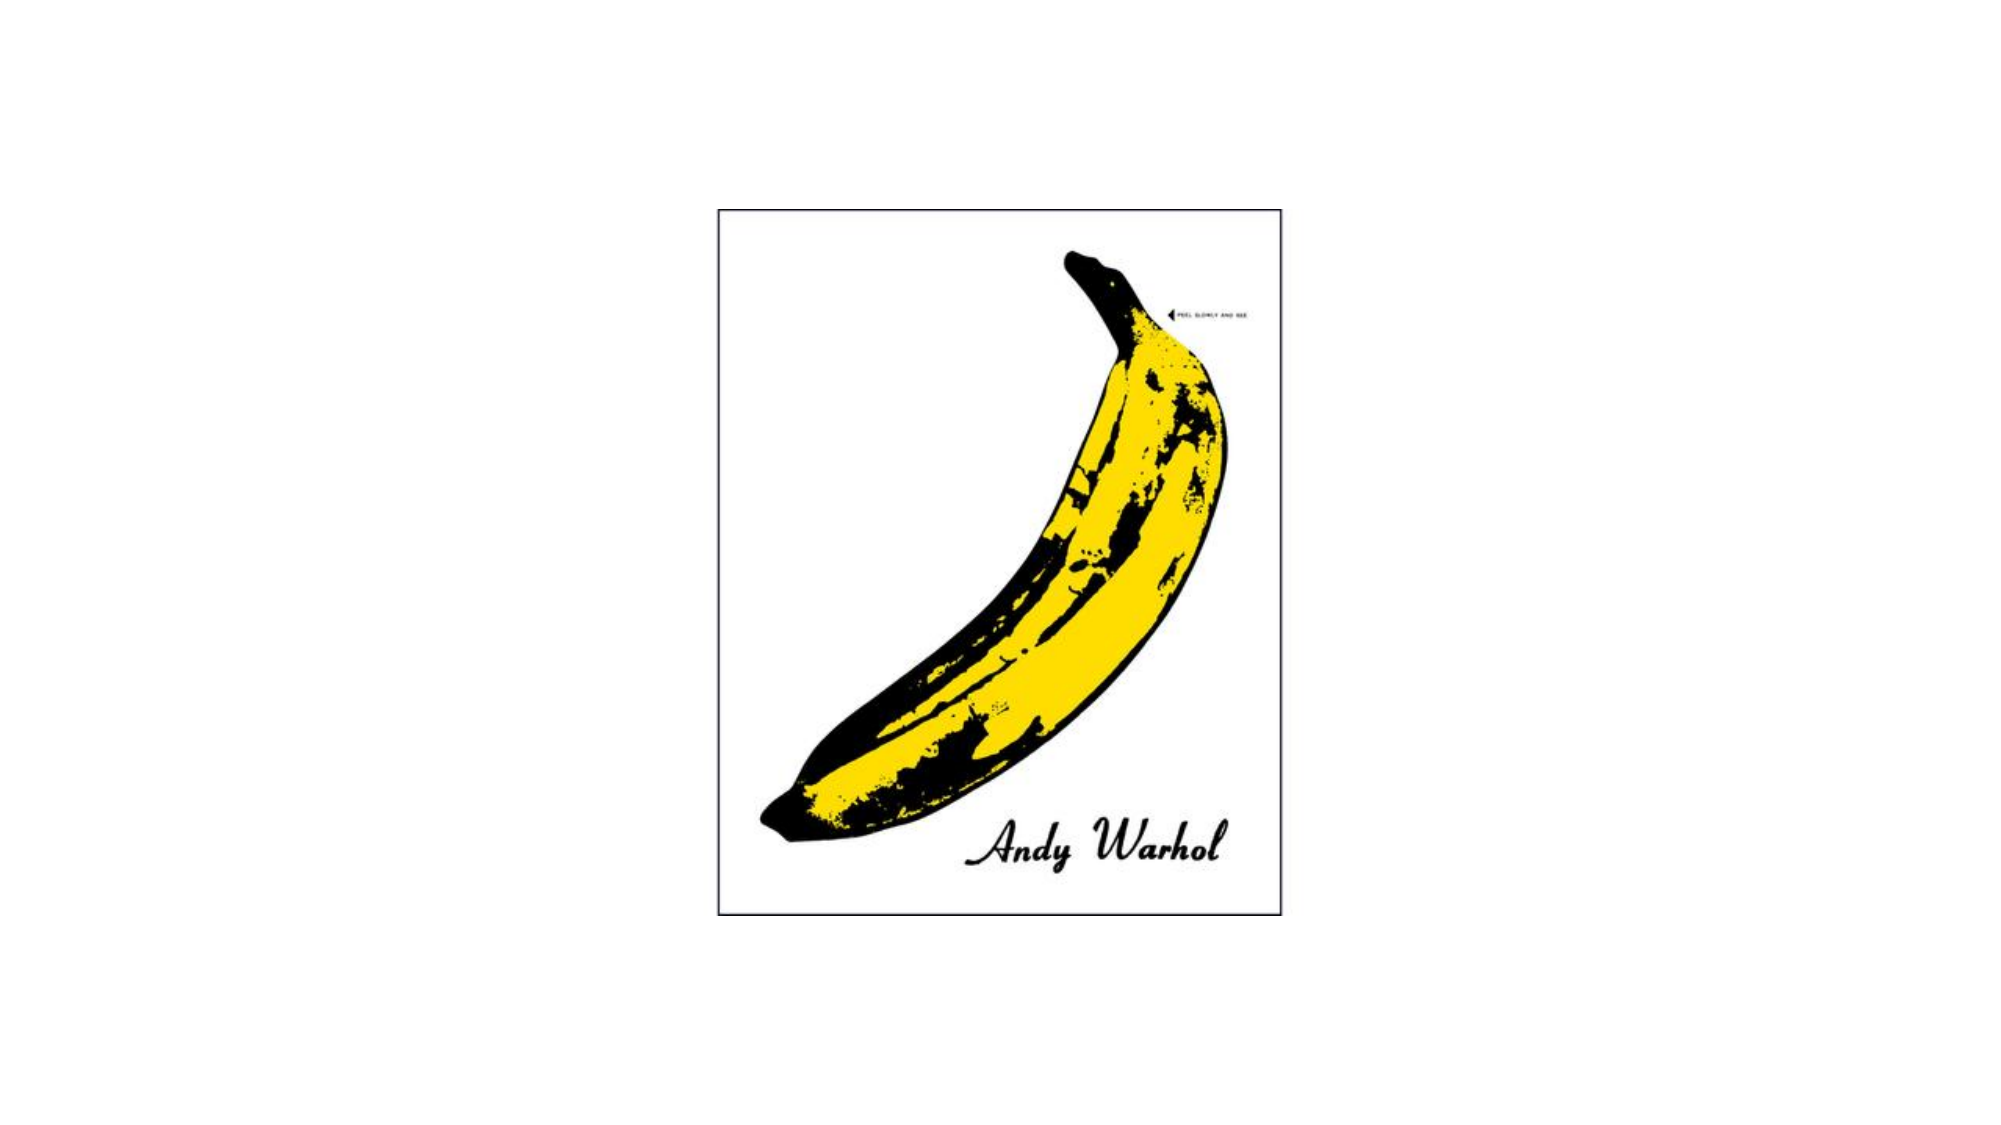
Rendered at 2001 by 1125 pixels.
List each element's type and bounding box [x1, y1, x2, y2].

picture [554, 209, 1446, 916]
